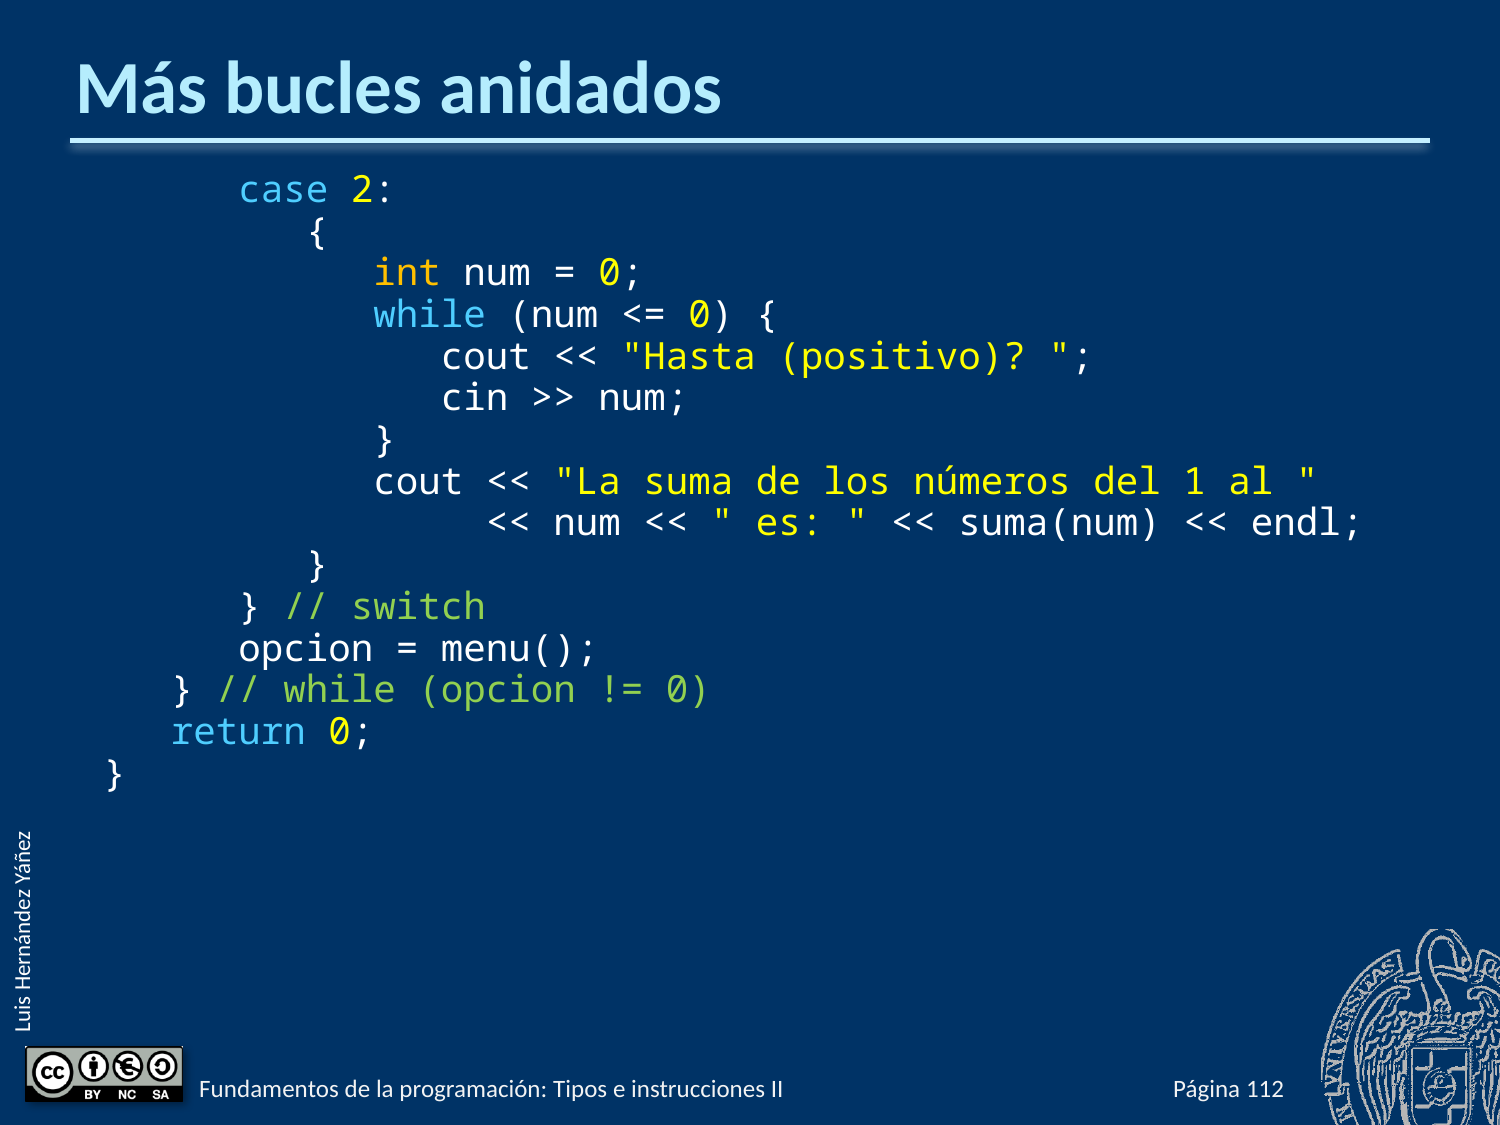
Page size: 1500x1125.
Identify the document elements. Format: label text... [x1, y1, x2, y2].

slide_number Página 336 [1136, 1042, 1285, 1103]
title Más bucles anidados [75, 46, 1425, 129]
text_box case 2: { int num = 0; while (num <= 0) { cout << "Hasta (positivo)? "; cin >> num; } cout << "La suma de los números del 1 al " << num << " es: " << suma(num) << endl; } } // switch opcion = menu(); } // while (opcion != 0) return 0; } [88, 160, 1447, 801]
picture [1321, 929, 1500, 1125]
picture [25, 1046, 183, 1102]
footer Fundamentos de la programación: Tipos e instrucciones II [199, 1042, 1114, 1103]
